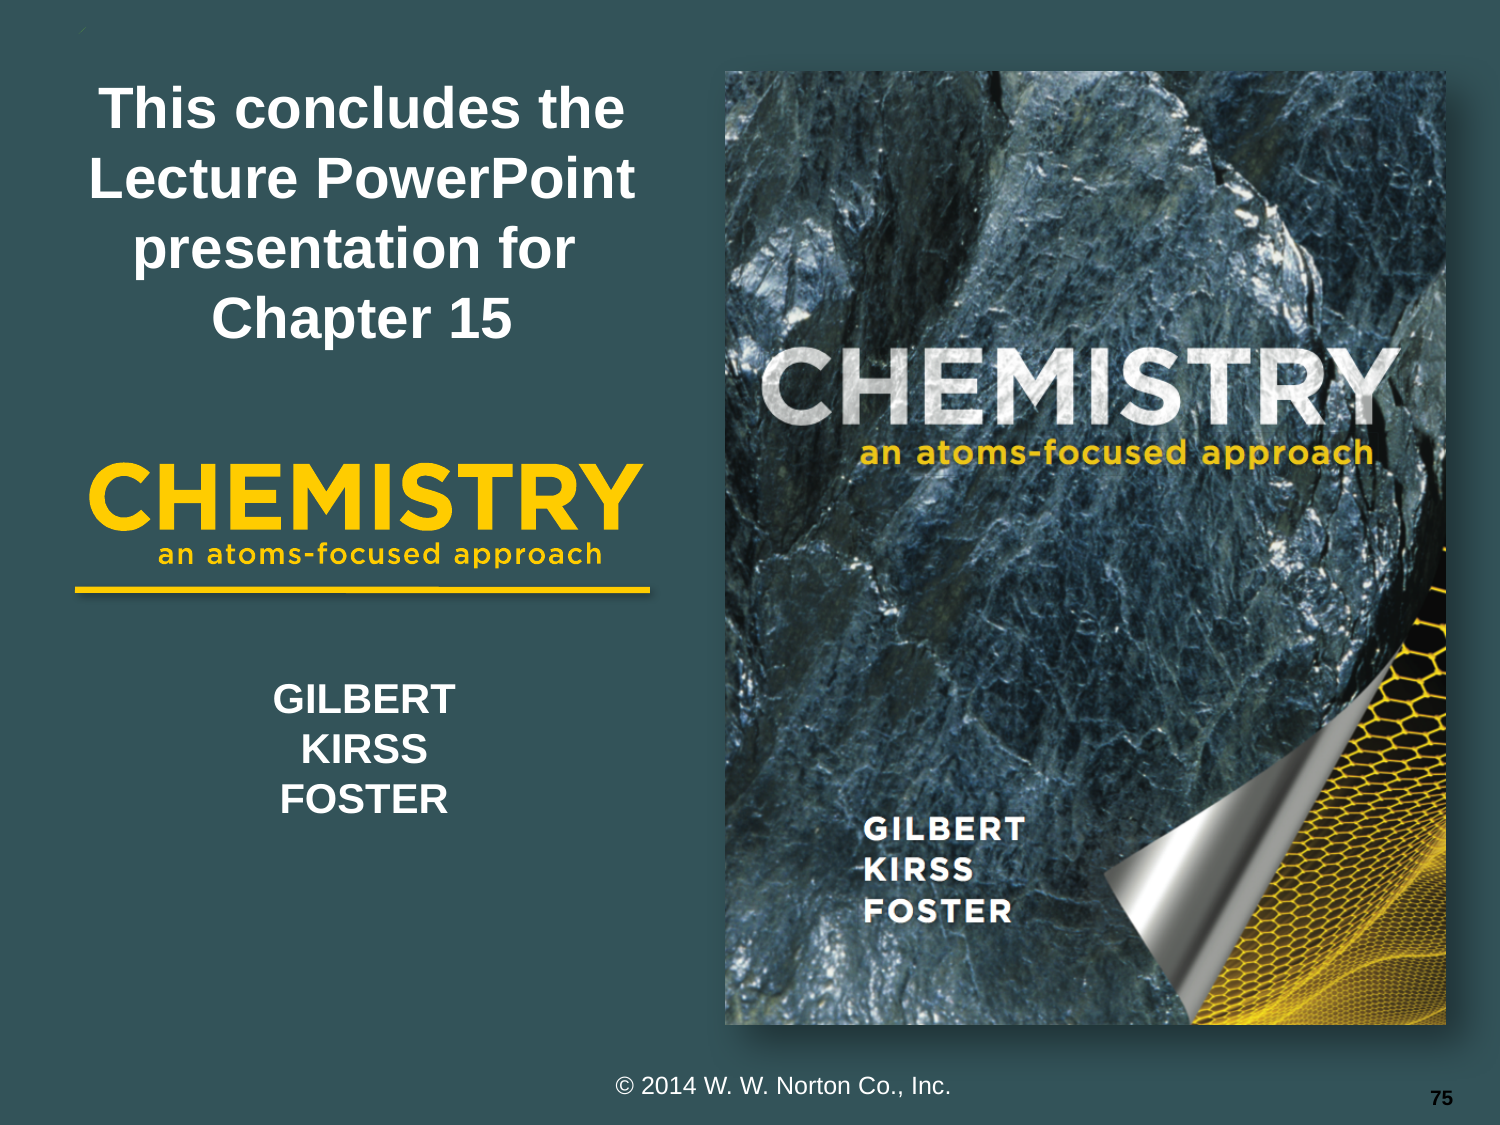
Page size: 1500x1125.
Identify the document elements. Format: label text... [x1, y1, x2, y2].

title This concludes the Lecture PowerPoint presentation for Chapter 15 [37, 45, 688, 375]
slide_number 75 [1412, 1081, 1469, 1113]
picture [725, 71, 1446, 1025]
